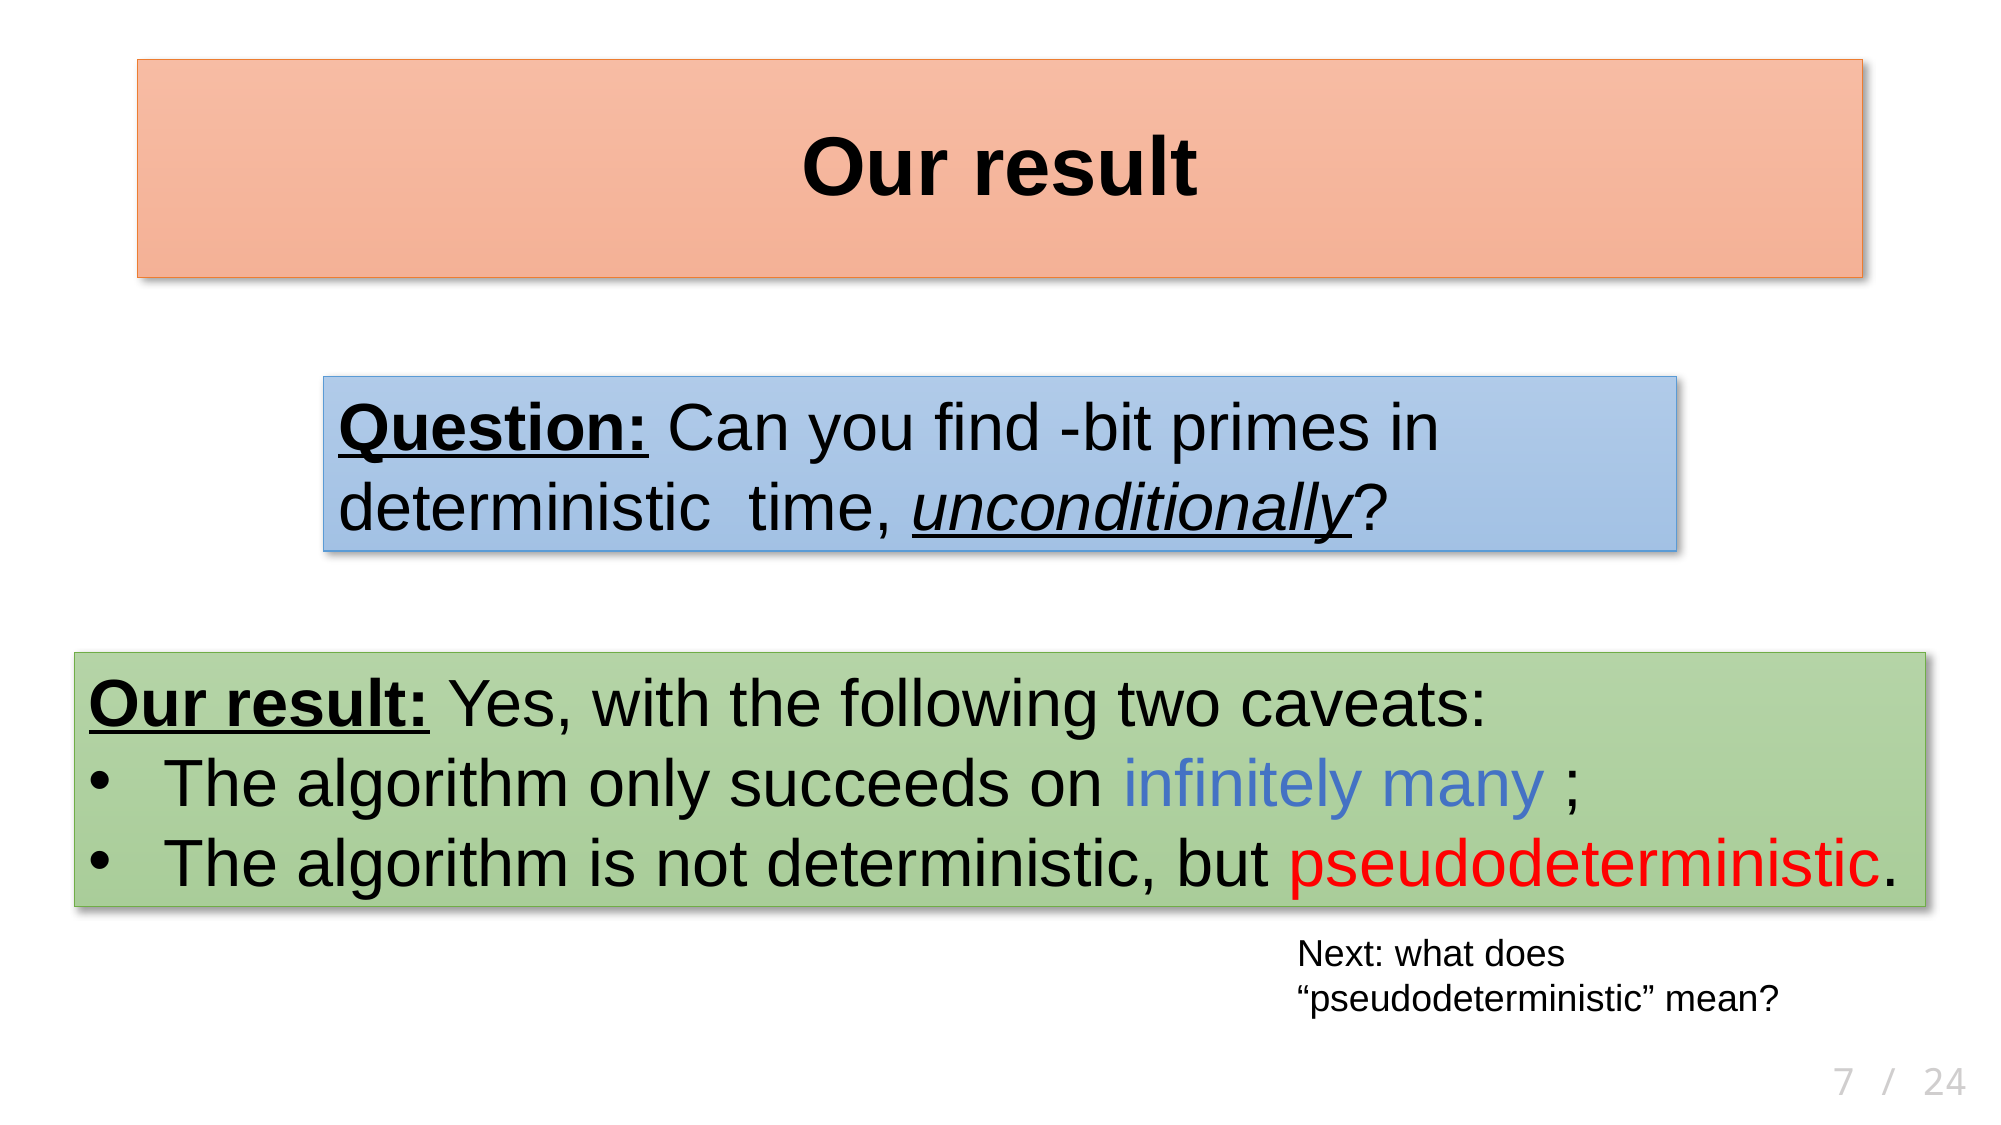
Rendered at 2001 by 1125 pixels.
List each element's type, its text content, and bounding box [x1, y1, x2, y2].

text_box Next: what does “pseudodeterministic” mean? [1282, 921, 1795, 1027]
text_box 7 / 24 [1794, 1050, 2000, 1110]
title Our result [137, 59, 1863, 278]
